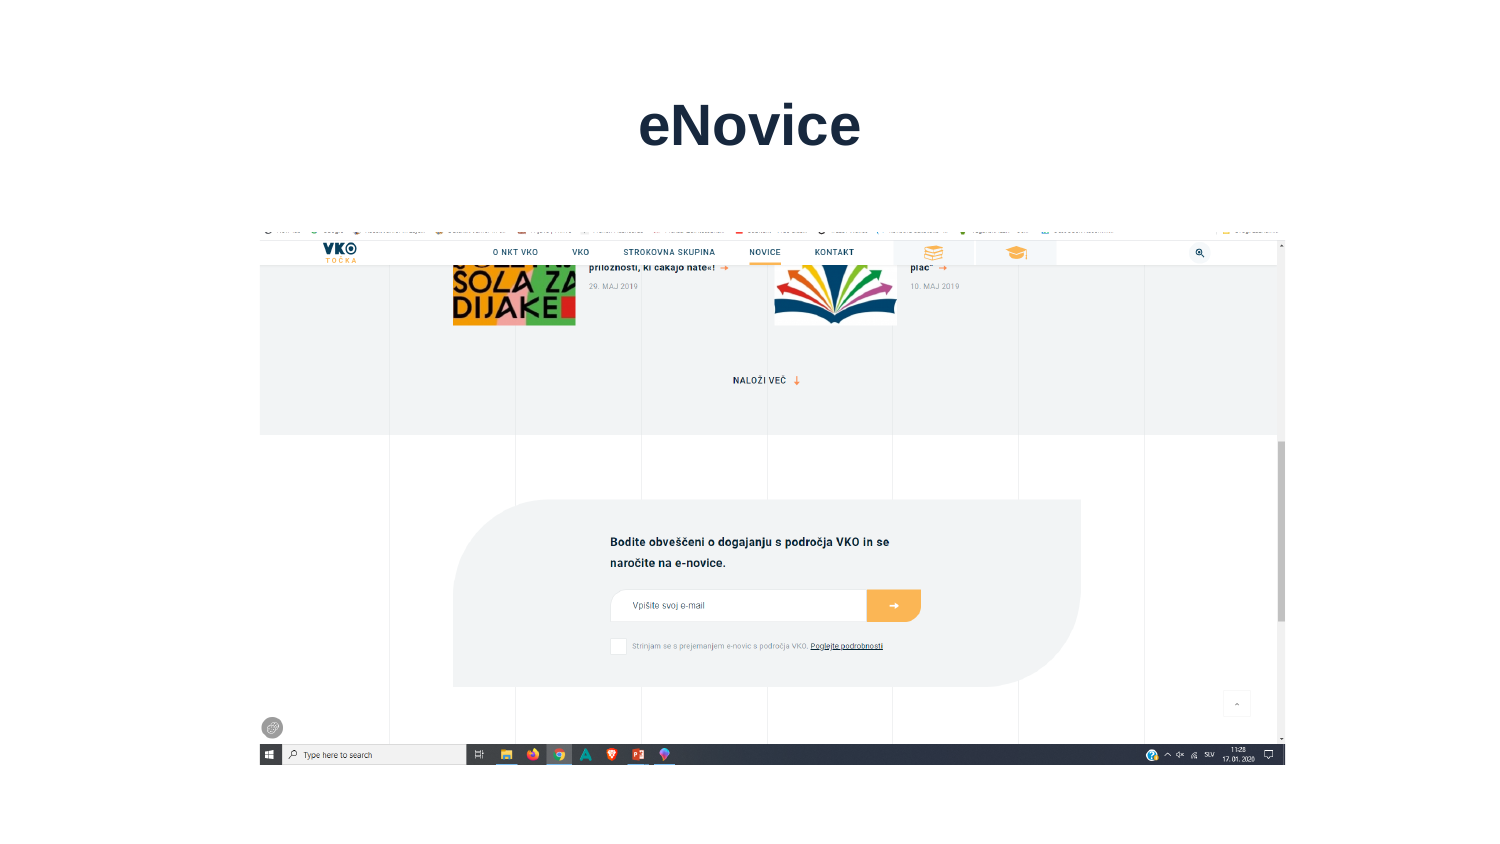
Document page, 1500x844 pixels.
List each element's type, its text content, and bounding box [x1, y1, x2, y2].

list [259, 232, 1286, 765]
title eNovice [103, 44, 1397, 208]
